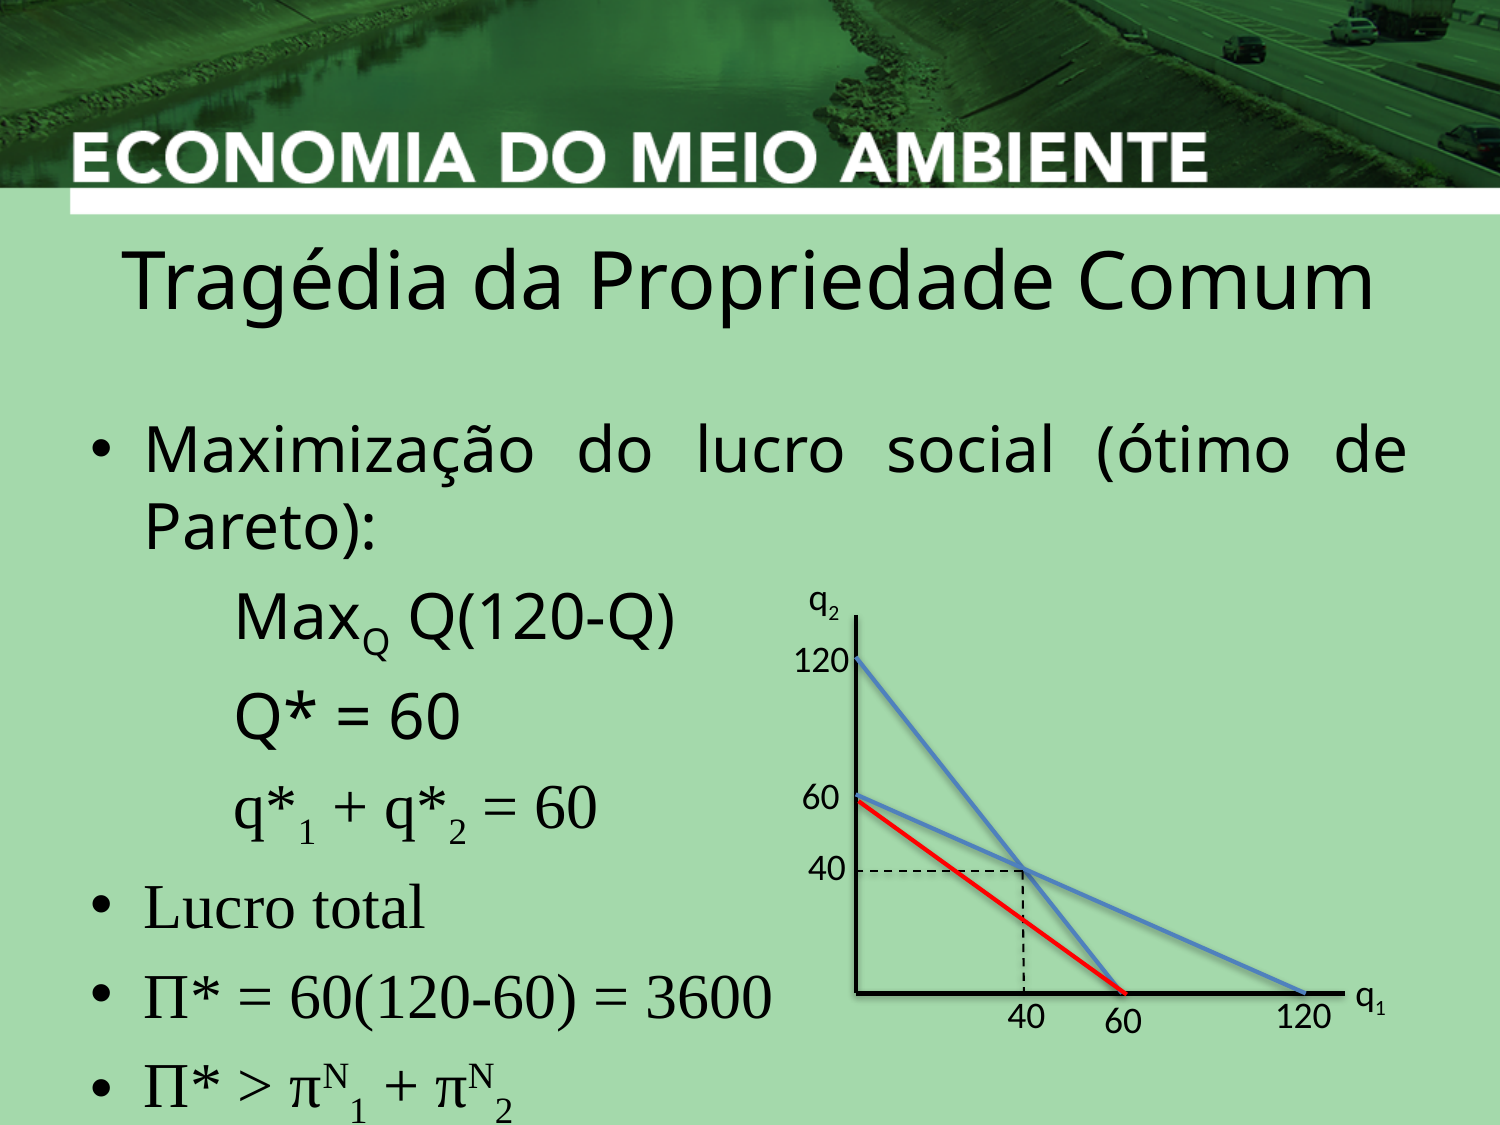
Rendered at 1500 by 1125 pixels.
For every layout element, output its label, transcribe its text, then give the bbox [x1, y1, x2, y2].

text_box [776, 565, 1403, 1050]
title Tragédia da Propriedade Comum [75, 183, 1425, 372]
picture [0, 0, 1500, 1125]
list Maximização do lucro social (ótimo de Pareto): MaxQ Q(120-Q) Q* = 60 q*1 + q*2 = 60 Lucro total П* = 60(120-60) = 3600 П* > πN1 + πN2 [75, 401, 1425, 1125]
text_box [858, 800, 1127, 995]
